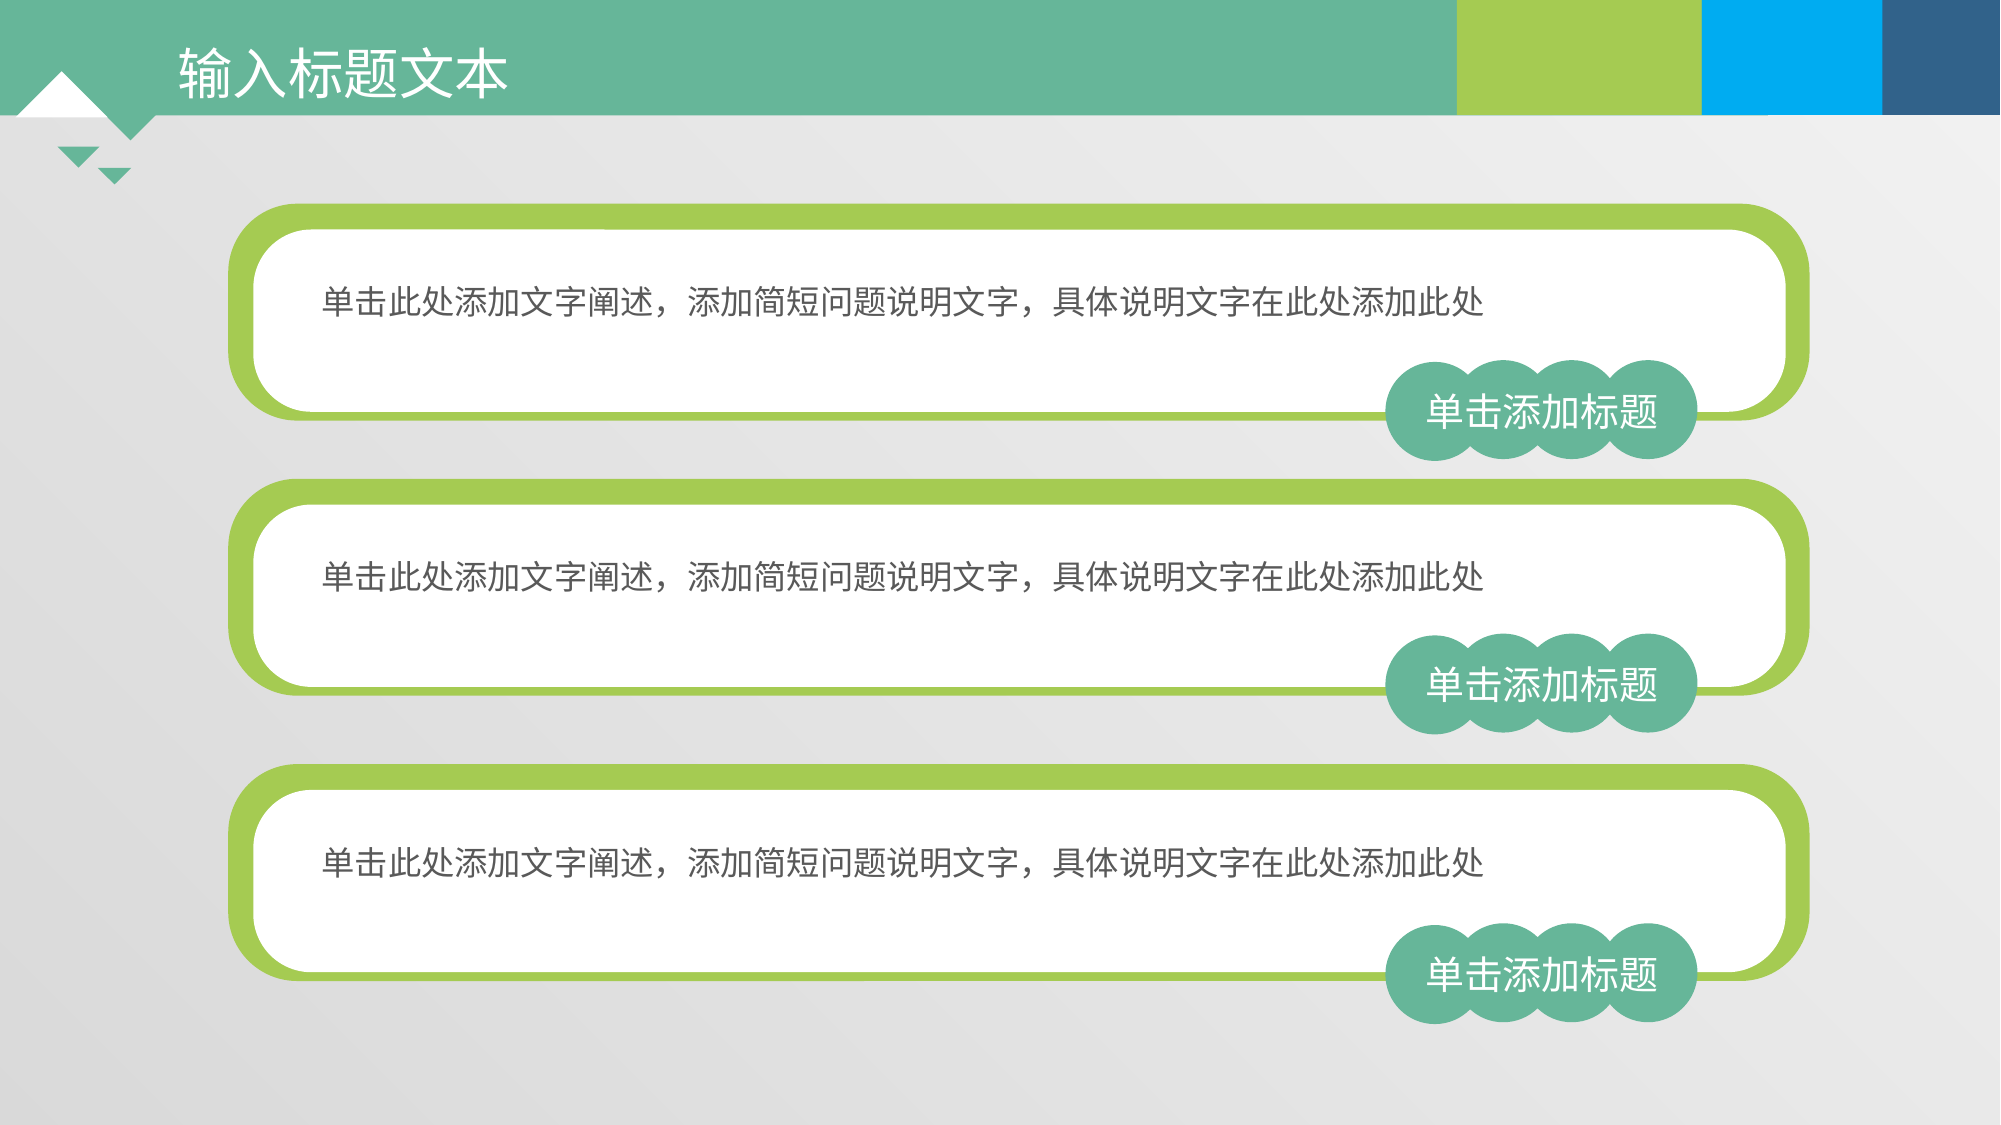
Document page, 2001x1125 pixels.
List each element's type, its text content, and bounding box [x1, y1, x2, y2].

text_box 单击添加标题 [1387, 432, 1695, 464]
text_box 单击添加标题 [1386, 993, 1696, 1027]
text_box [227, 478, 1810, 696]
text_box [227, 203, 1810, 421]
text_box 单击添加标题 [1388, 707, 1694, 737]
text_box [227, 763, 1810, 982]
